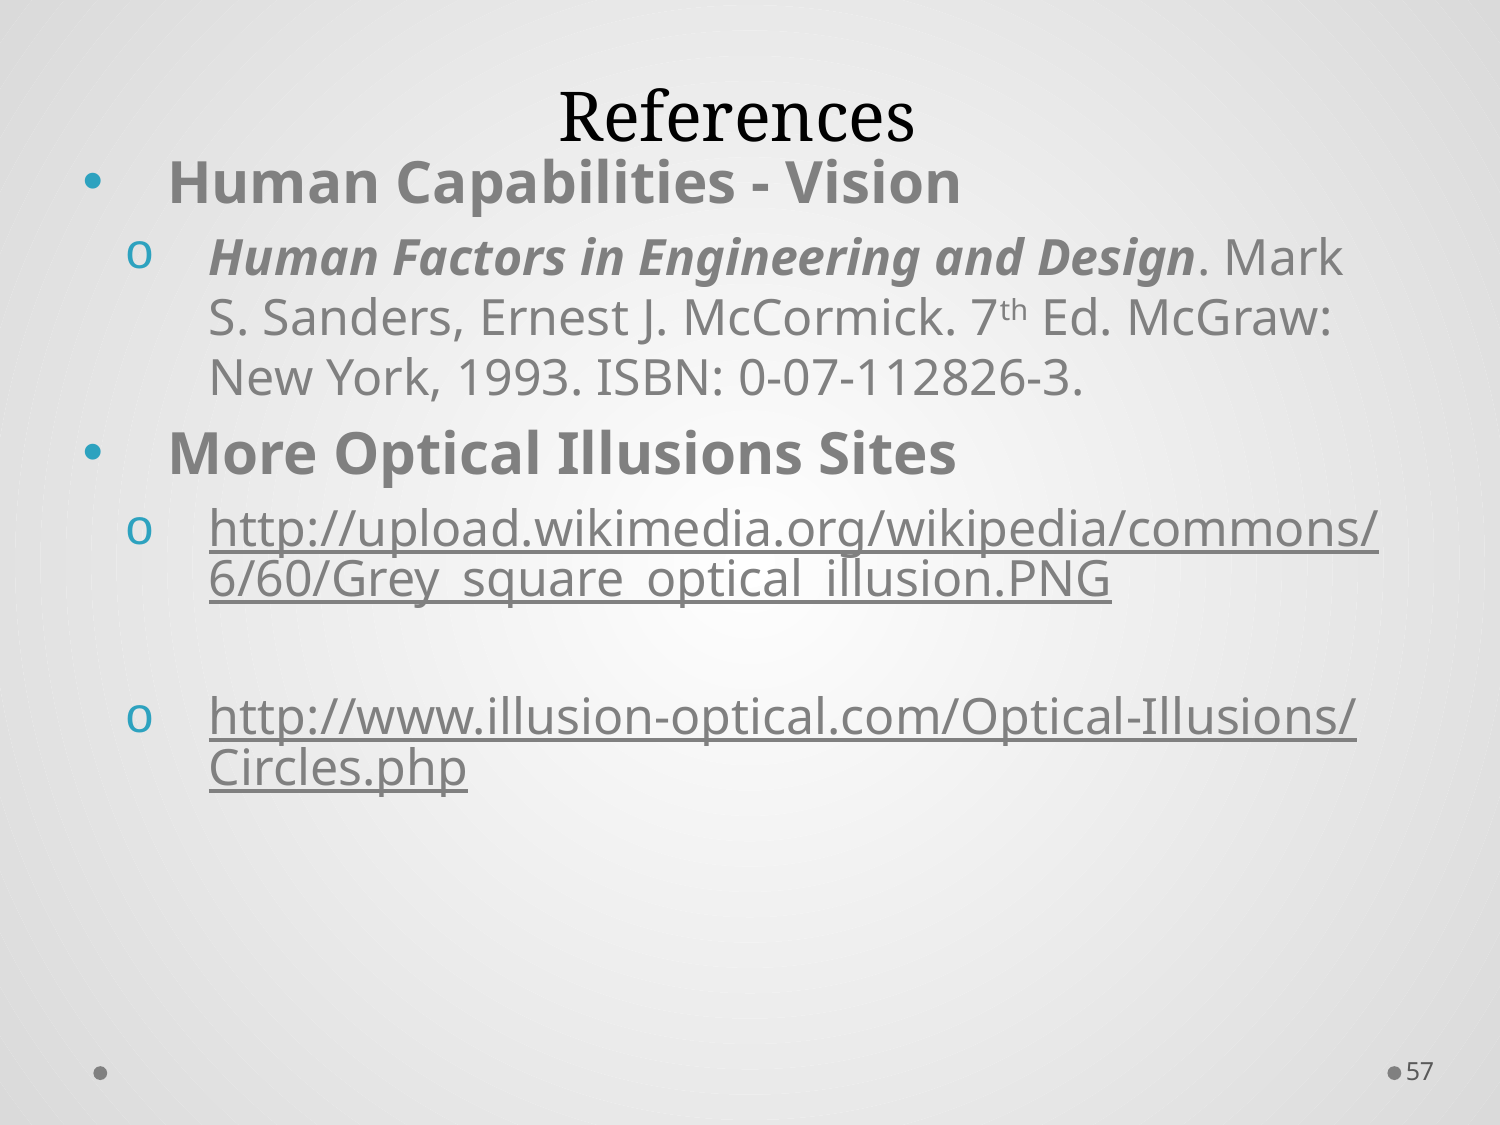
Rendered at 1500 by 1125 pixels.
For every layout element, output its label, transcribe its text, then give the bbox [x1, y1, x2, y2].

title References [62, 62, 1413, 163]
slide_number 57 [1401, 1042, 1494, 1103]
list Human Capabilities - Vision Human Factors in Engineering and Design. Mark S. Sanders, Ernest J. McCormick. 7th Ed. McGraw: New York, 1993. ISBN: 0-07-112826-3. More Optical Illusions Sites http://upload.wikimedia.org/wikipedia/commons/6/60/Grey_square_optical_illusion.PNG http://www.illusion-optical.com/Optical-Illusions/Circles.php [50, 137, 1400, 1113]
